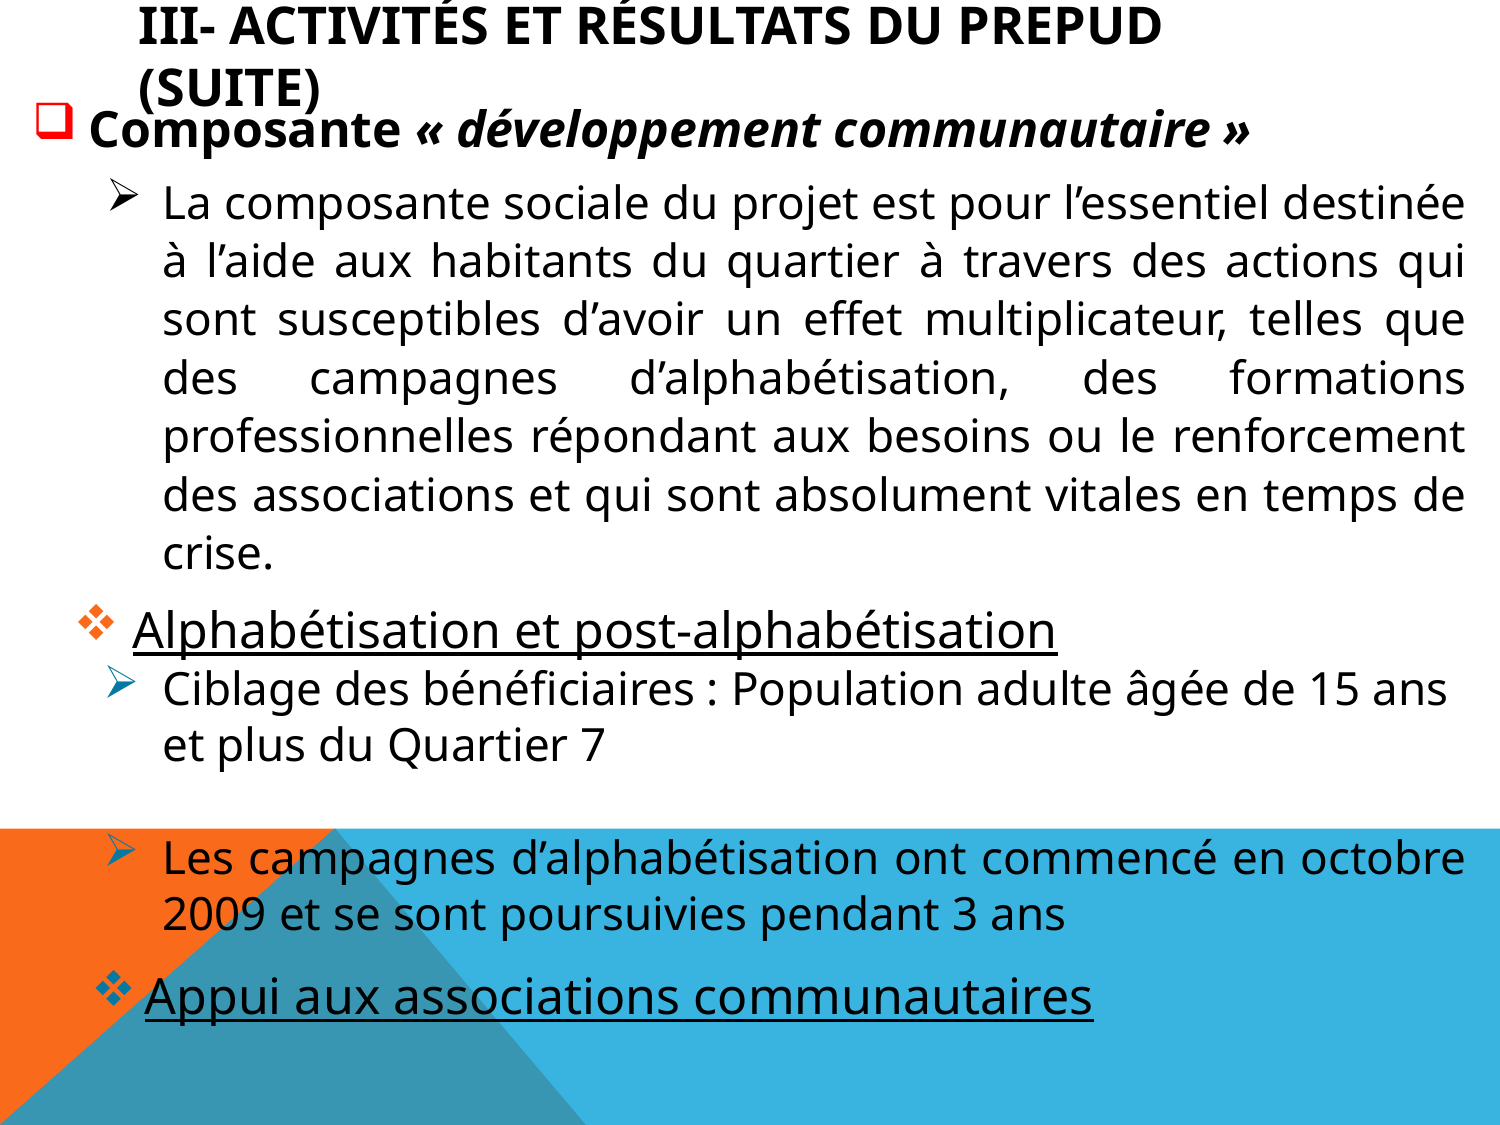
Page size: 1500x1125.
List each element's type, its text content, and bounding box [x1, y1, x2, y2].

text_box Composante « développement communautaire » La composante sociale du projet est pour l’essentiel destinée à l’aide aux habitants du quartier à travers des actions qui sont susceptibles d’avoir un effet multiplicateur, telles que des campagnes d’alphabétisation, des formations professionnelles répondant aux besoins ou le renforcement des associations et qui sont absolument vitales en temps de crise. Alphabétisation et post-alphabétisation Ciblage des bénéficiaires : Population adulte âgée de 15 ans et plus du Quartier 7 Les campagnes d’alphabétisation ont commencé en octobre 2009 et se sont poursuivies pendant 3 ans Appui aux associations communautaires [17, 90, 1483, 1125]
title III- Activités et résultats du PREPUD (suite) [123, 19, 1358, 91]
